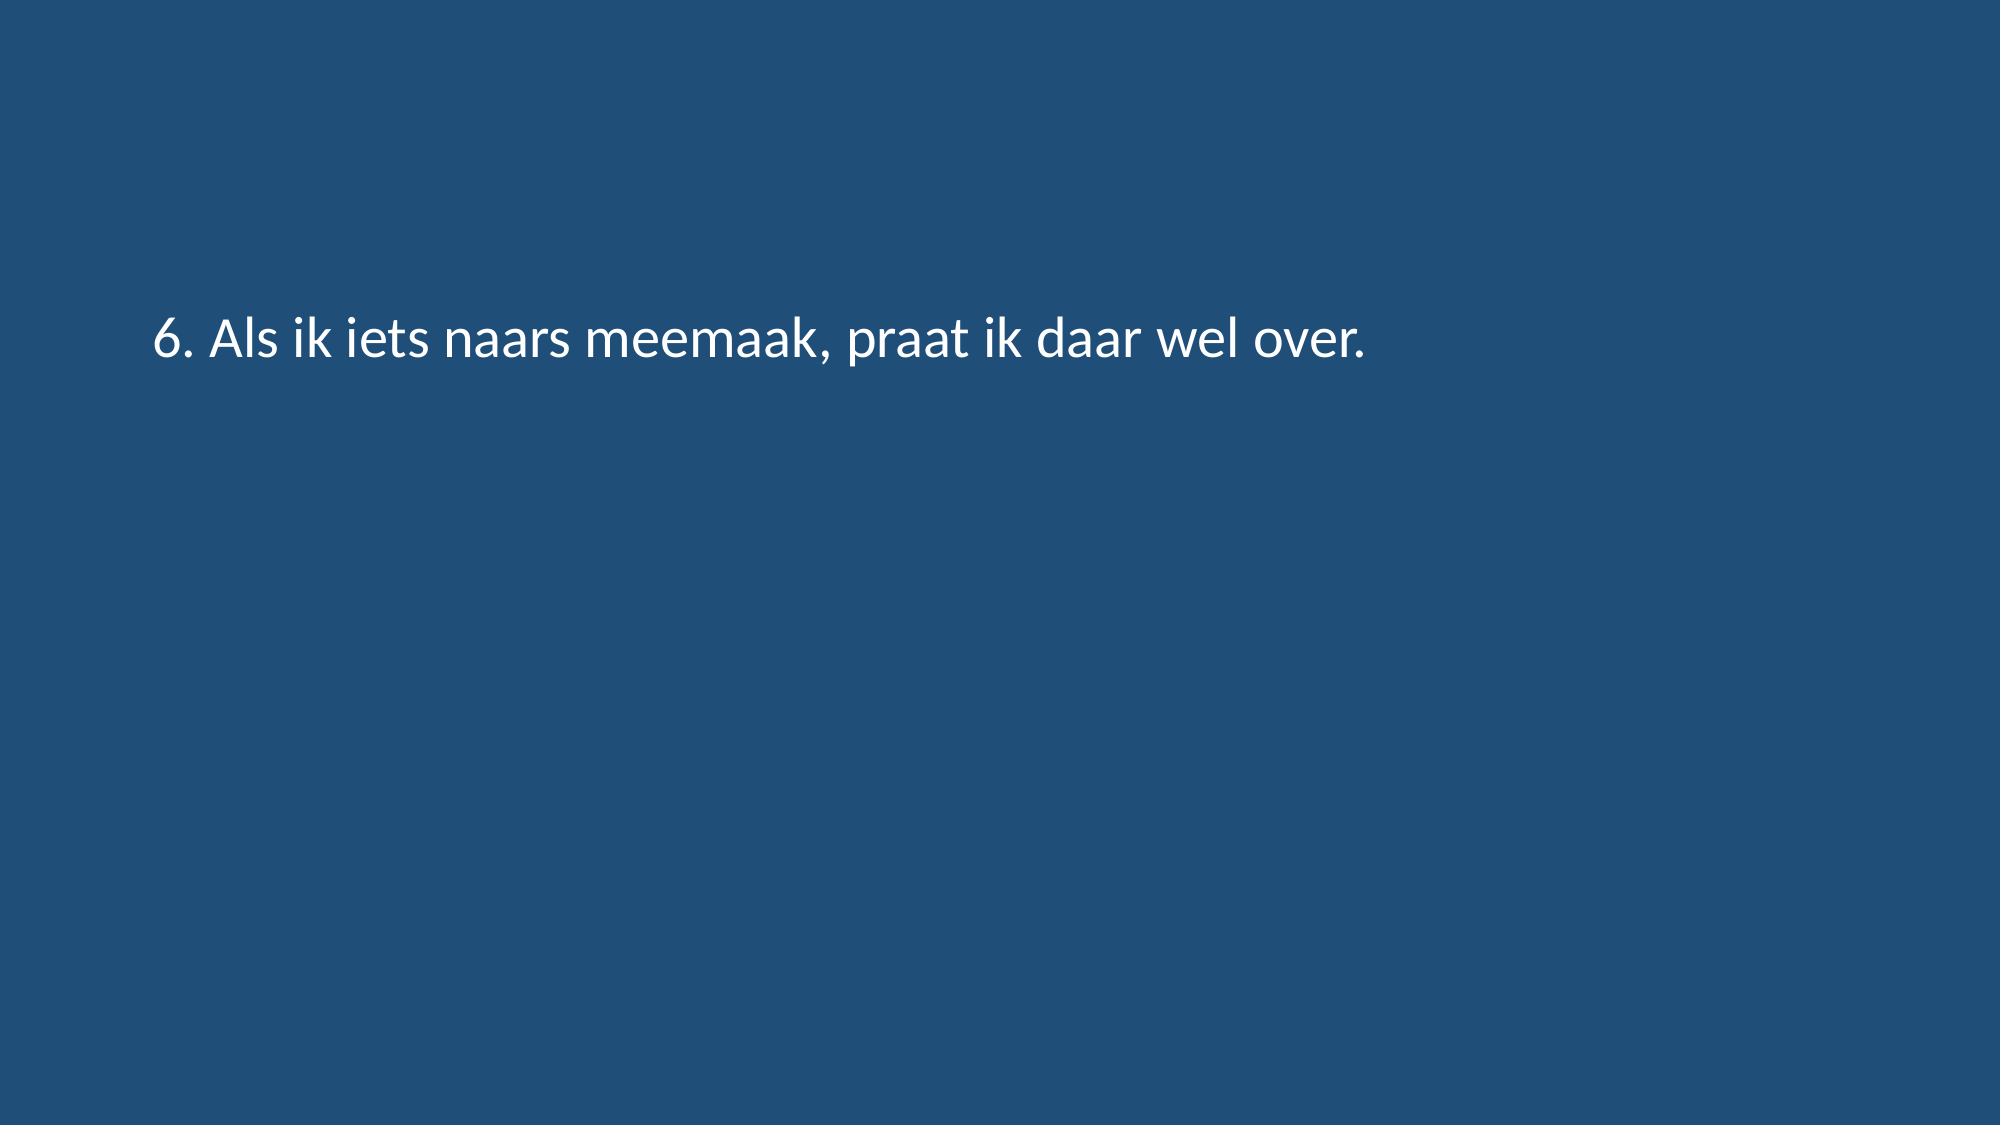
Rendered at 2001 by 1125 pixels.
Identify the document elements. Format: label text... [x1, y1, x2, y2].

list 6. Als ik iets naars meemaak, praat ik daar wel over. [137, 299, 1863, 1014]
